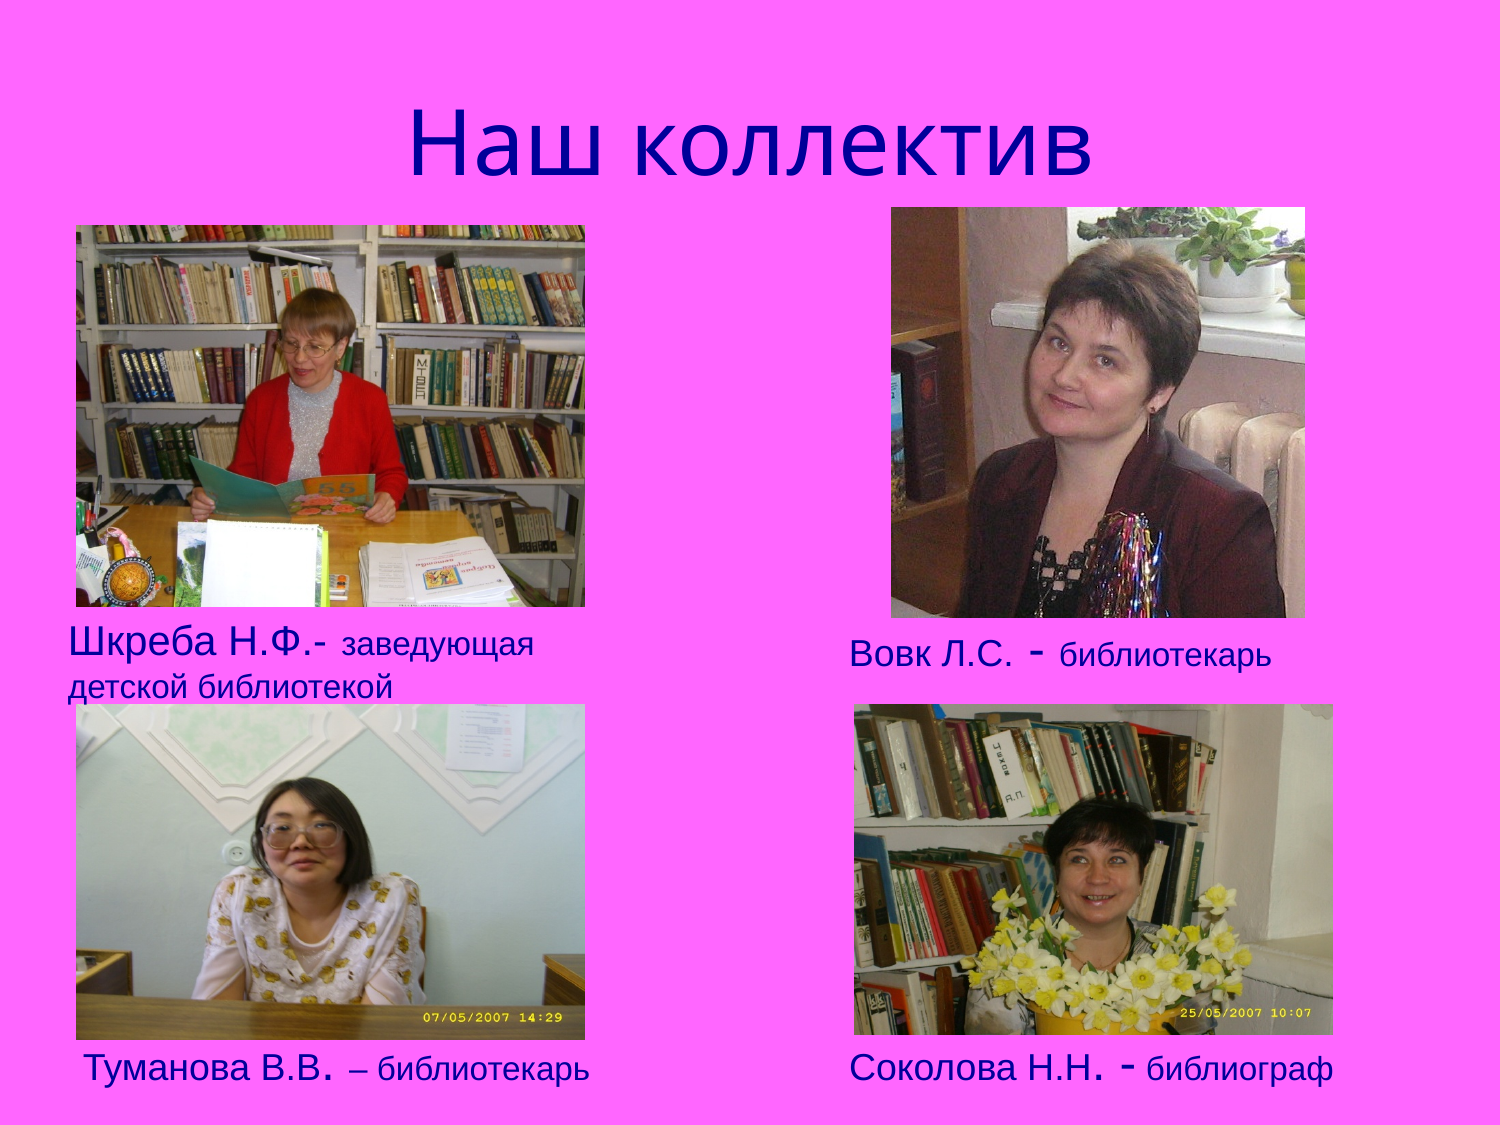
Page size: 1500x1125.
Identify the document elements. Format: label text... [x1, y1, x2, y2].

text_box Соколова Н.Н. - библиограф [834, 1023, 1349, 1098]
title Наш коллектив [74, 44, 1426, 233]
picture [891, 207, 1306, 618]
text_box Вовк Л.С. - библиотекарь [834, 609, 1288, 685]
text_box Туманова В.В. – библиотекарь [68, 1023, 606, 1098]
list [76, 703, 586, 1040]
text_box Шкреба Н.Ф.- заведующая детской библиотекой [53, 597, 1225, 713]
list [76, 225, 585, 607]
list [854, 703, 1334, 1036]
